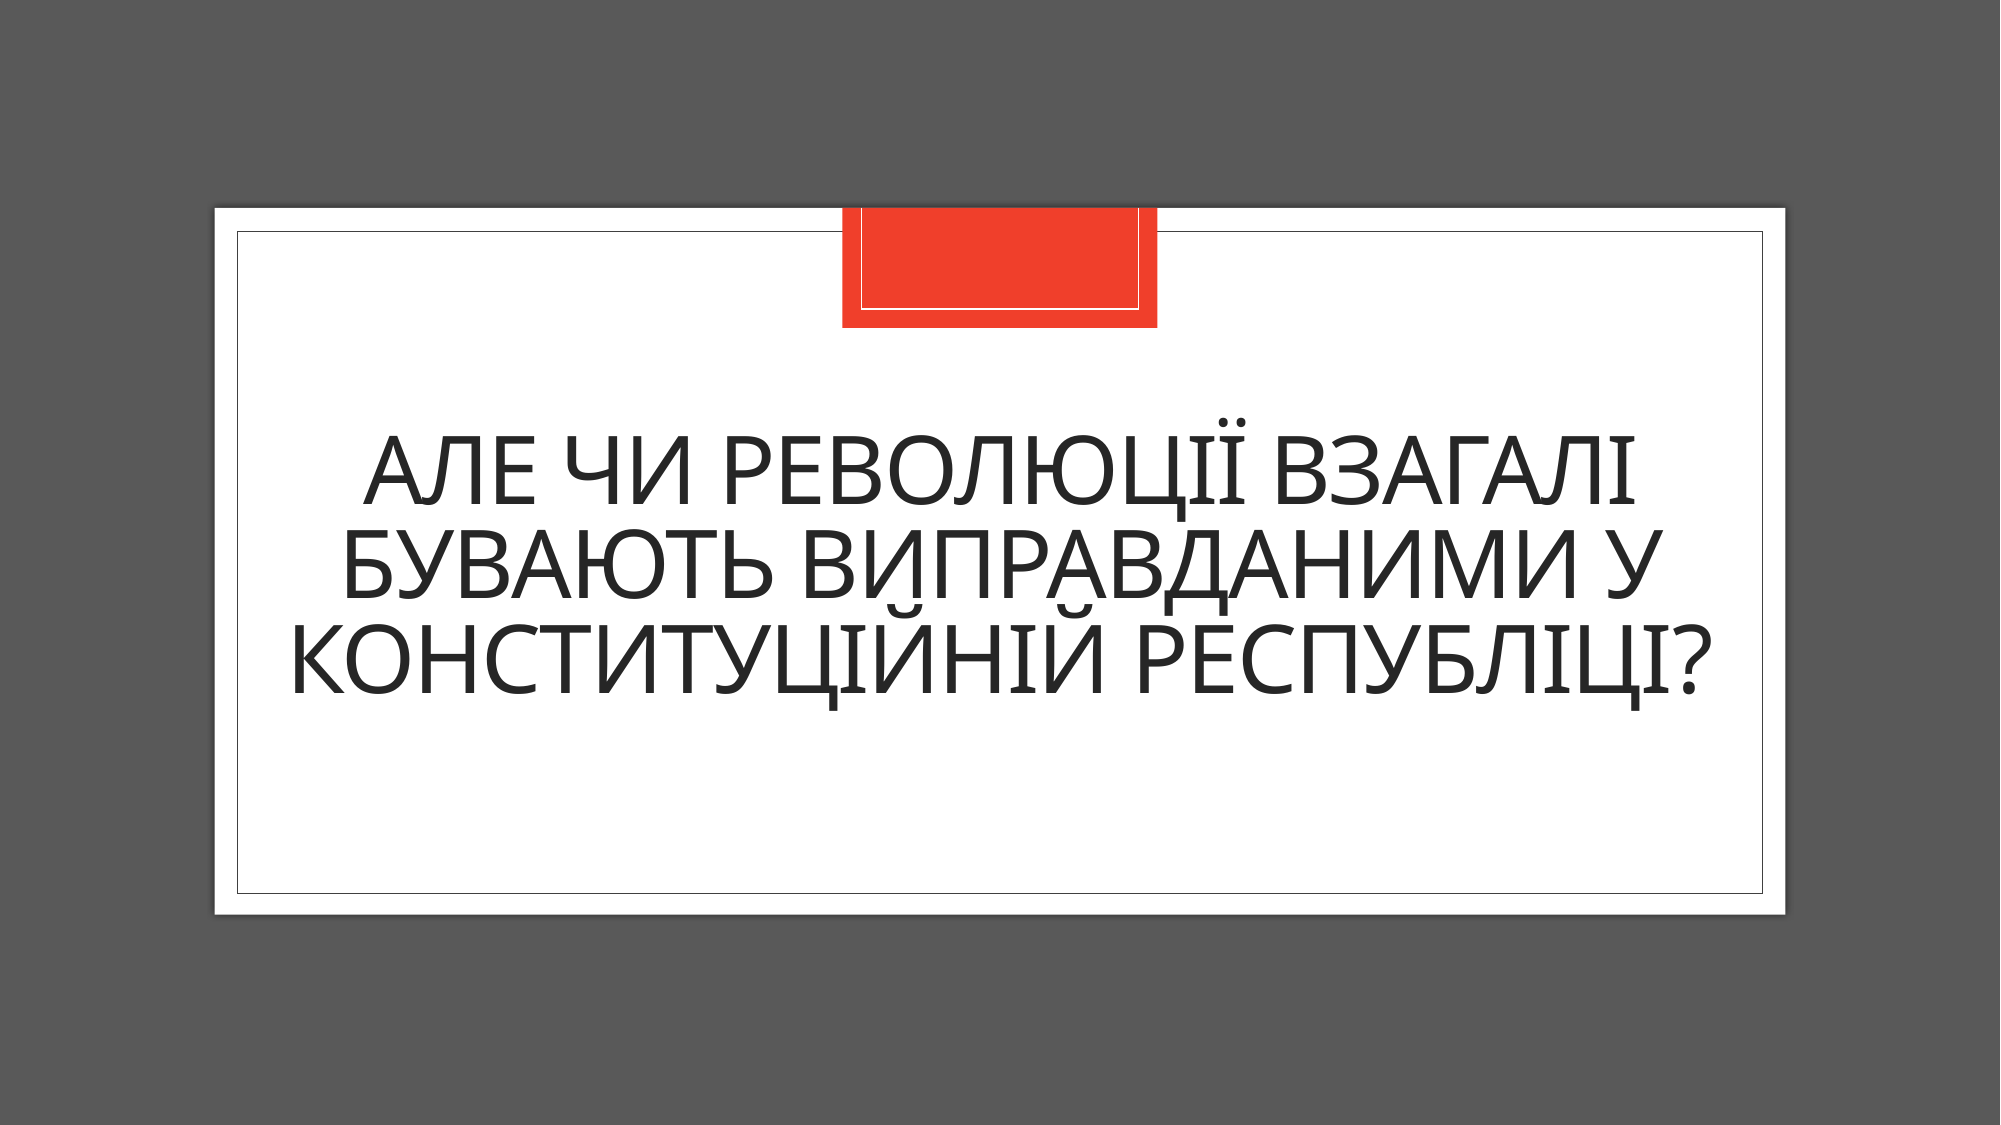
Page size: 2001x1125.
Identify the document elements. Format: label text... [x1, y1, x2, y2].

title Але чи революції взагалі бувають виправданими у конституційній республіці? [267, 373, 1733, 769]
